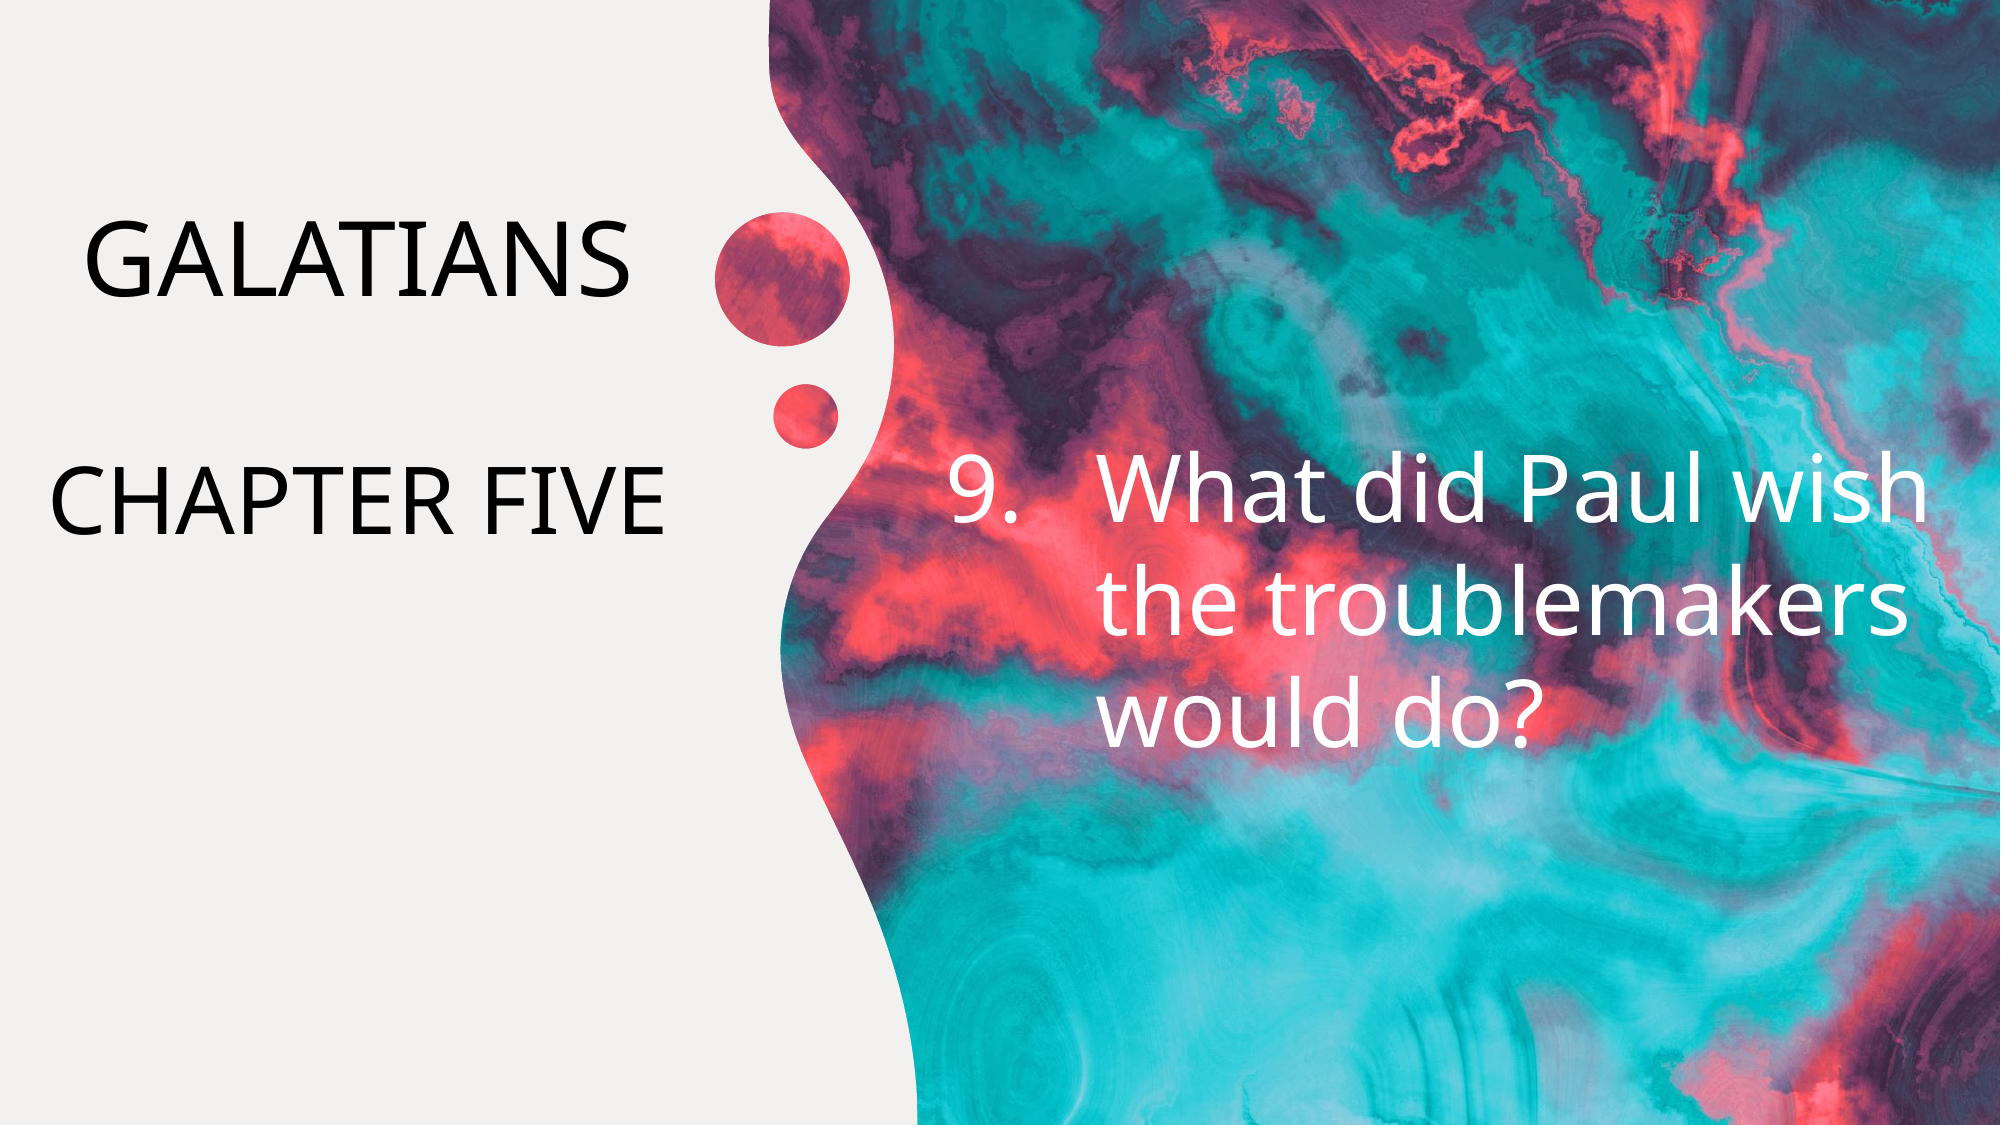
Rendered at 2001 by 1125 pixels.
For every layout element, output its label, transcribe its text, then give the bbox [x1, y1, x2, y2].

text_box [0, 0, 703, 1125]
subtitle Chapter Five [13, 421, 703, 563]
picture [703, 0, 2000, 1125]
title GALATIANS [13, 184, 703, 325]
